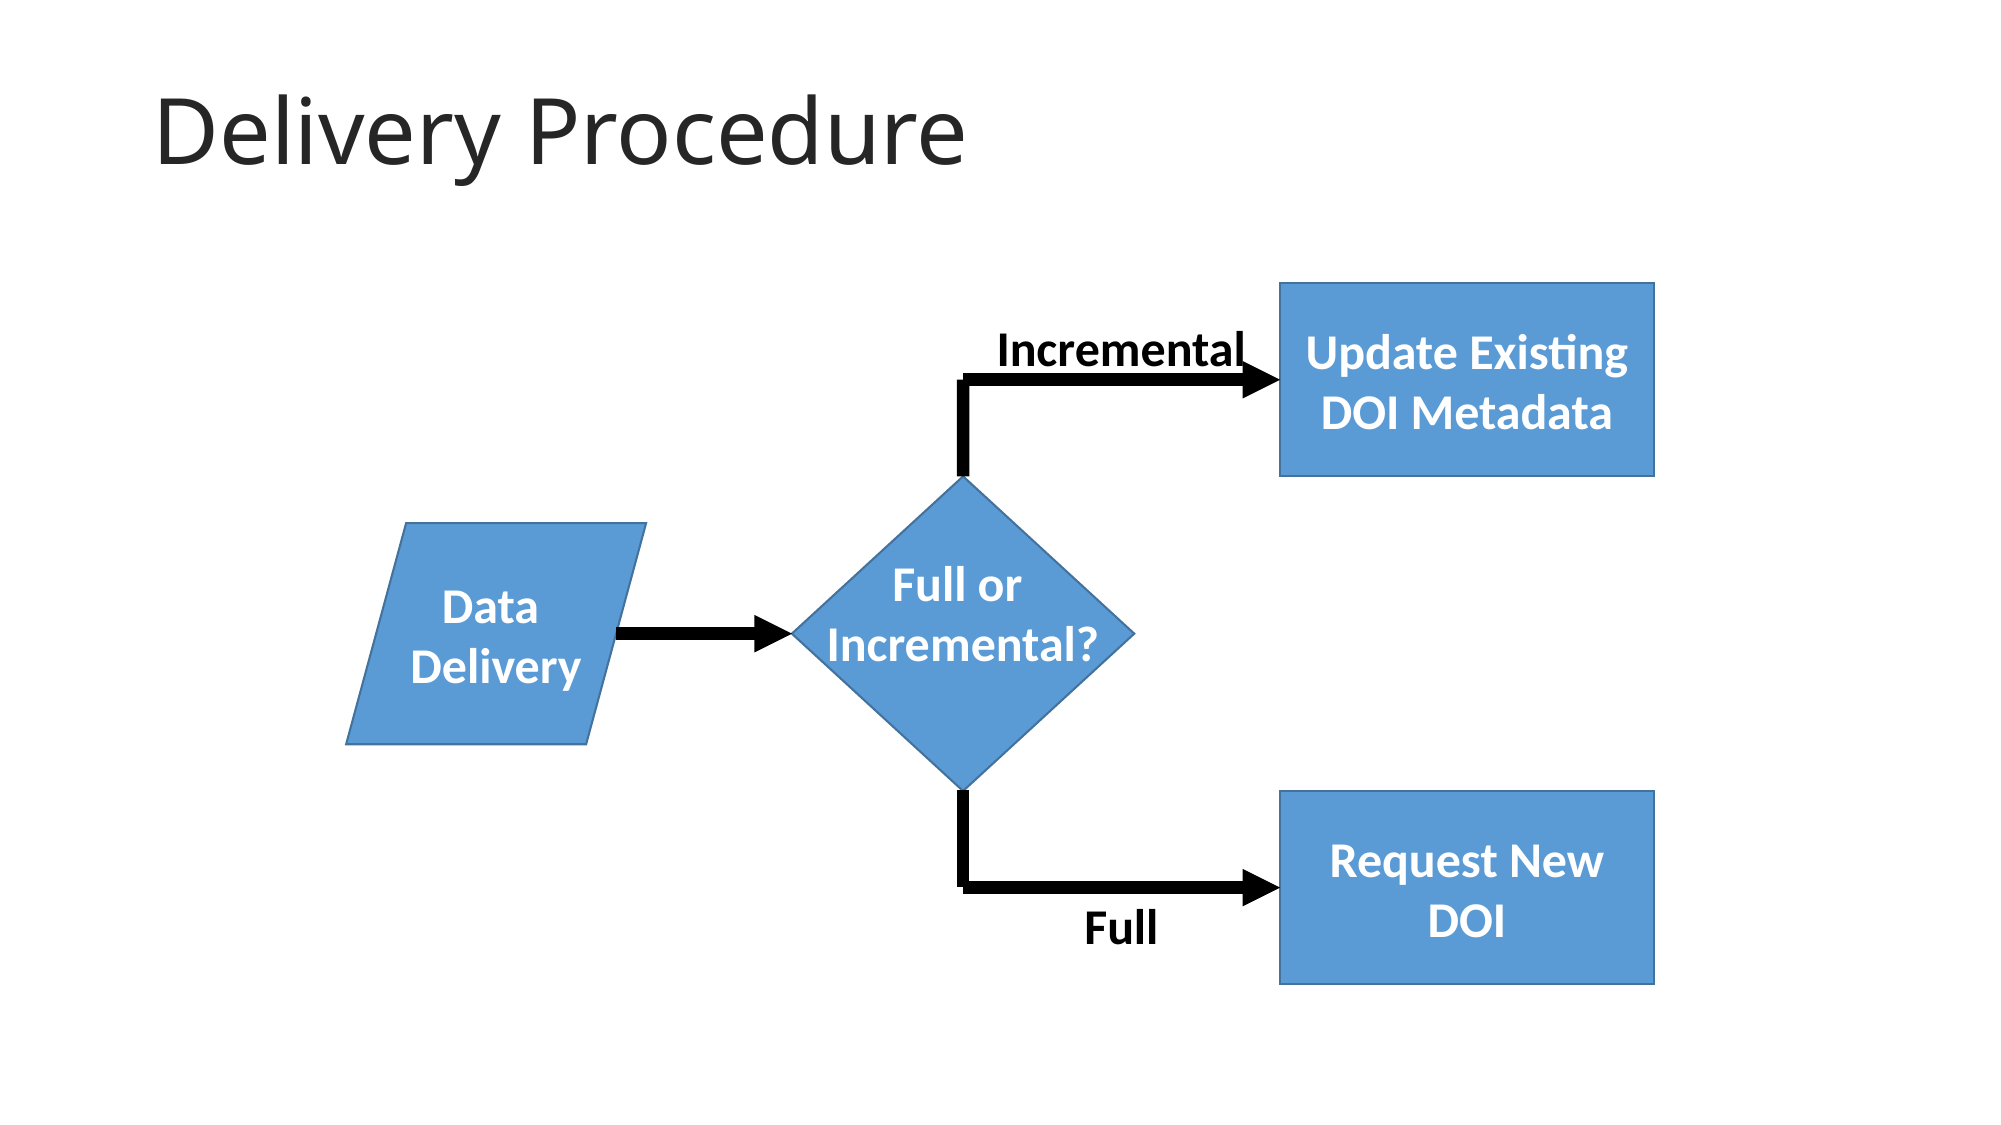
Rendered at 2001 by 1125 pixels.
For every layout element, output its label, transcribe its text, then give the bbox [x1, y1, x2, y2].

text_box Request New DOI [1279, 790, 1655, 985]
text_box Update Existing DOI Metadata [1279, 282, 1655, 477]
text_box Data Delivery [344, 522, 648, 746]
text_box Incremental [981, 308, 1262, 379]
text_box Full [1069, 888, 1174, 962]
title Delivery Procedure [137, 59, 1863, 210]
text_box Incremental [981, 380, 1262, 384]
text_box Full or Incremental? [791, 477, 1136, 790]
